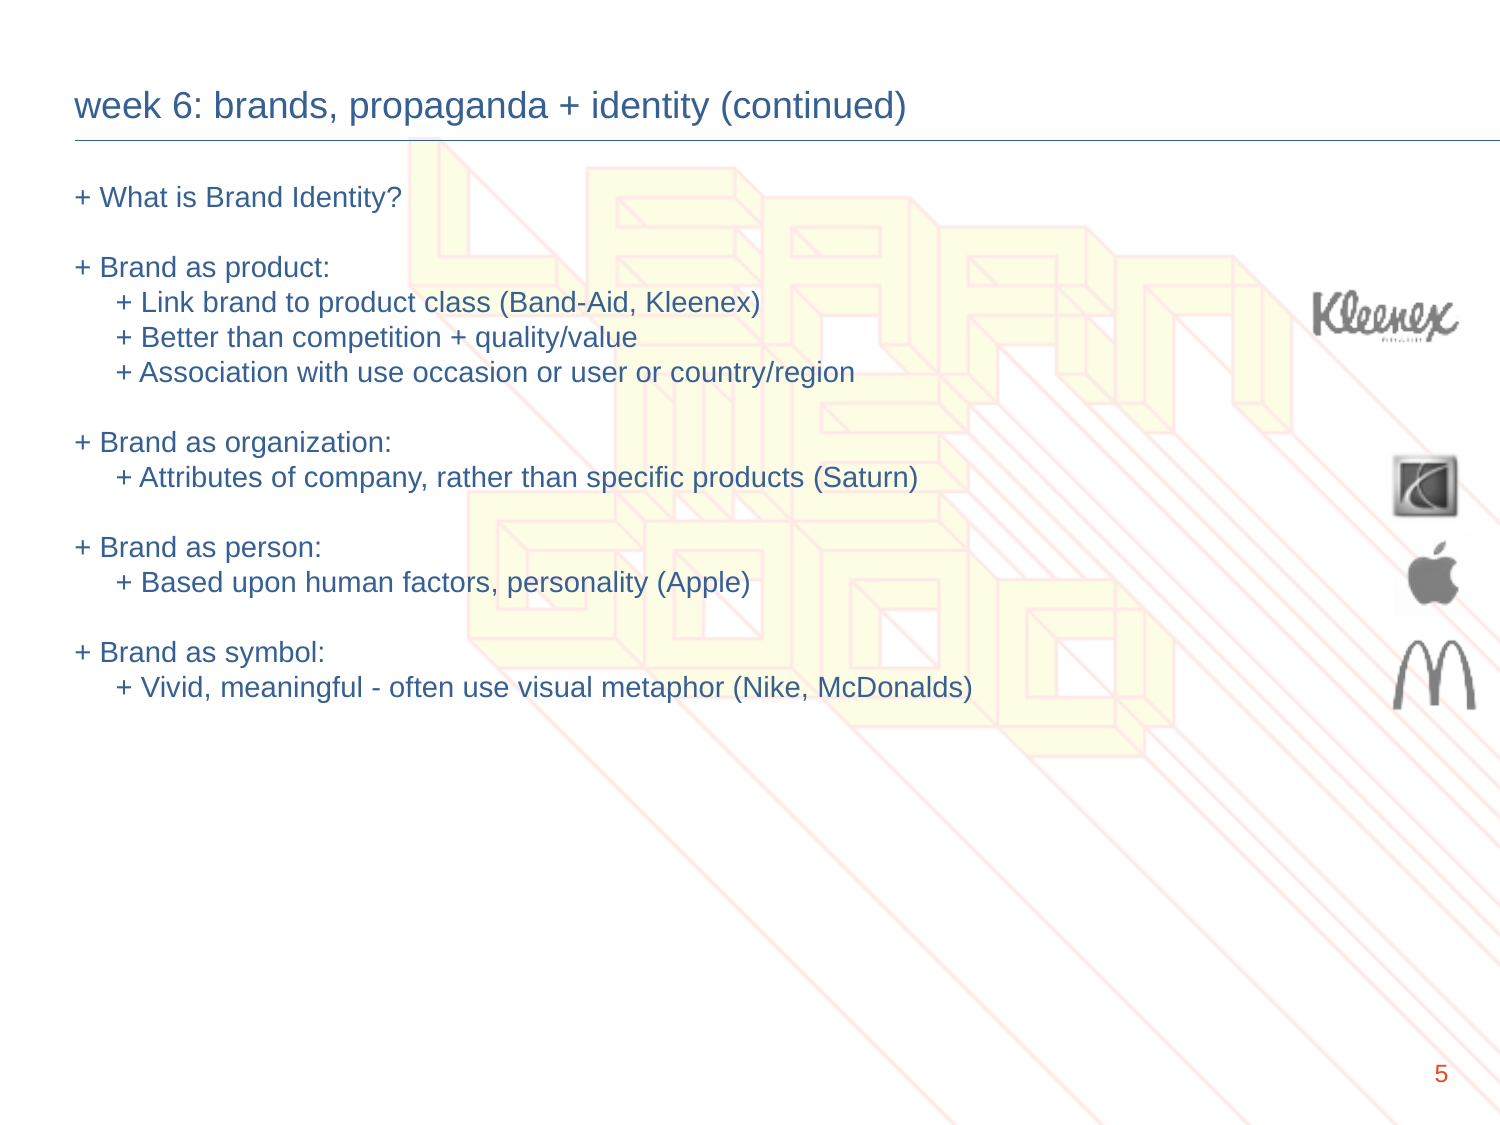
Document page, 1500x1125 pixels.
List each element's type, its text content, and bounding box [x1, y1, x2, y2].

picture [394, 1, 1500, 140]
text_box week 6: brands, propaganda + identity (continued) [59, 74, 389, 134]
picture [394, 141, 1500, 1125]
text_box + What is Brand Identity? + Brand as product: + Link brand to product class (Band-Aid, Kleenex) + Better than competition + quality/value + Association with use occasion or user or country/region + Brand as organization: + Attributes of company, rather than specific products (Saturn) + Brand as person: + Based upon human factors, personality (Apple) + Brand as symbol: + Vivid, meaningful - often use visual metaphor (Nike, McDonalds) [59, 171, 389, 711]
